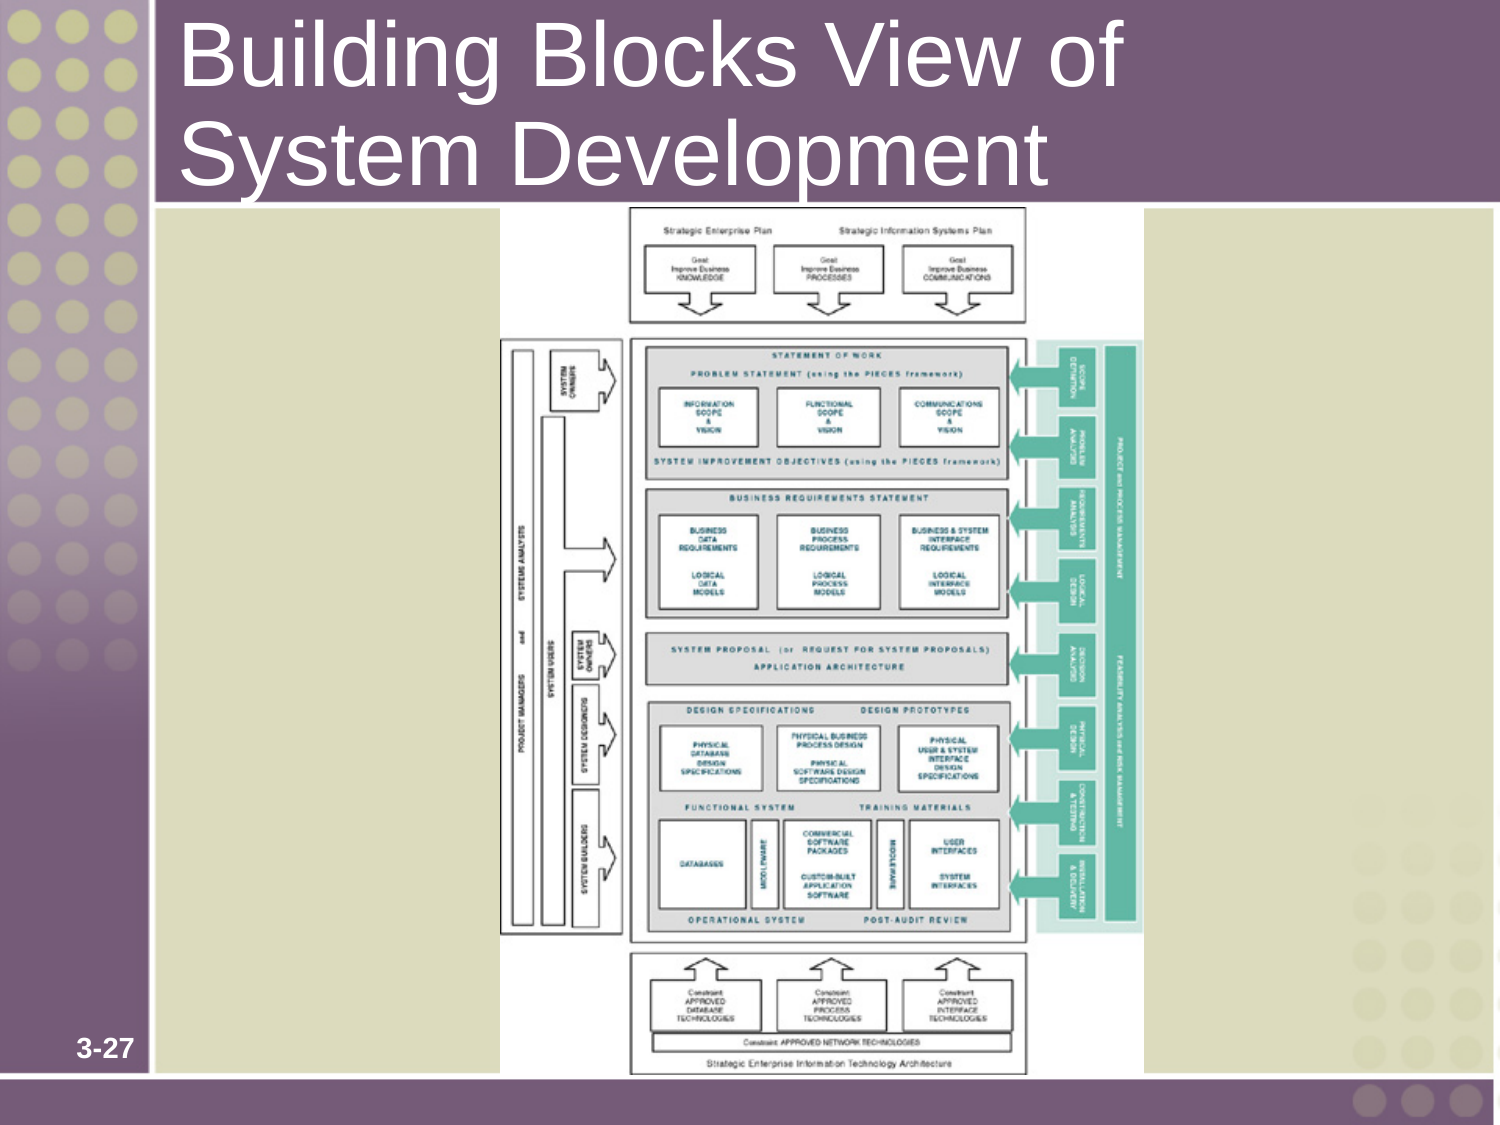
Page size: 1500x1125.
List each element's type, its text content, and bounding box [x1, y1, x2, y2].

picture [0, 0, 1500, 1125]
slide_number 3-27 [0, 1021, 151, 1101]
title Building Blocks View of System Development [162, 12, 1500, 200]
